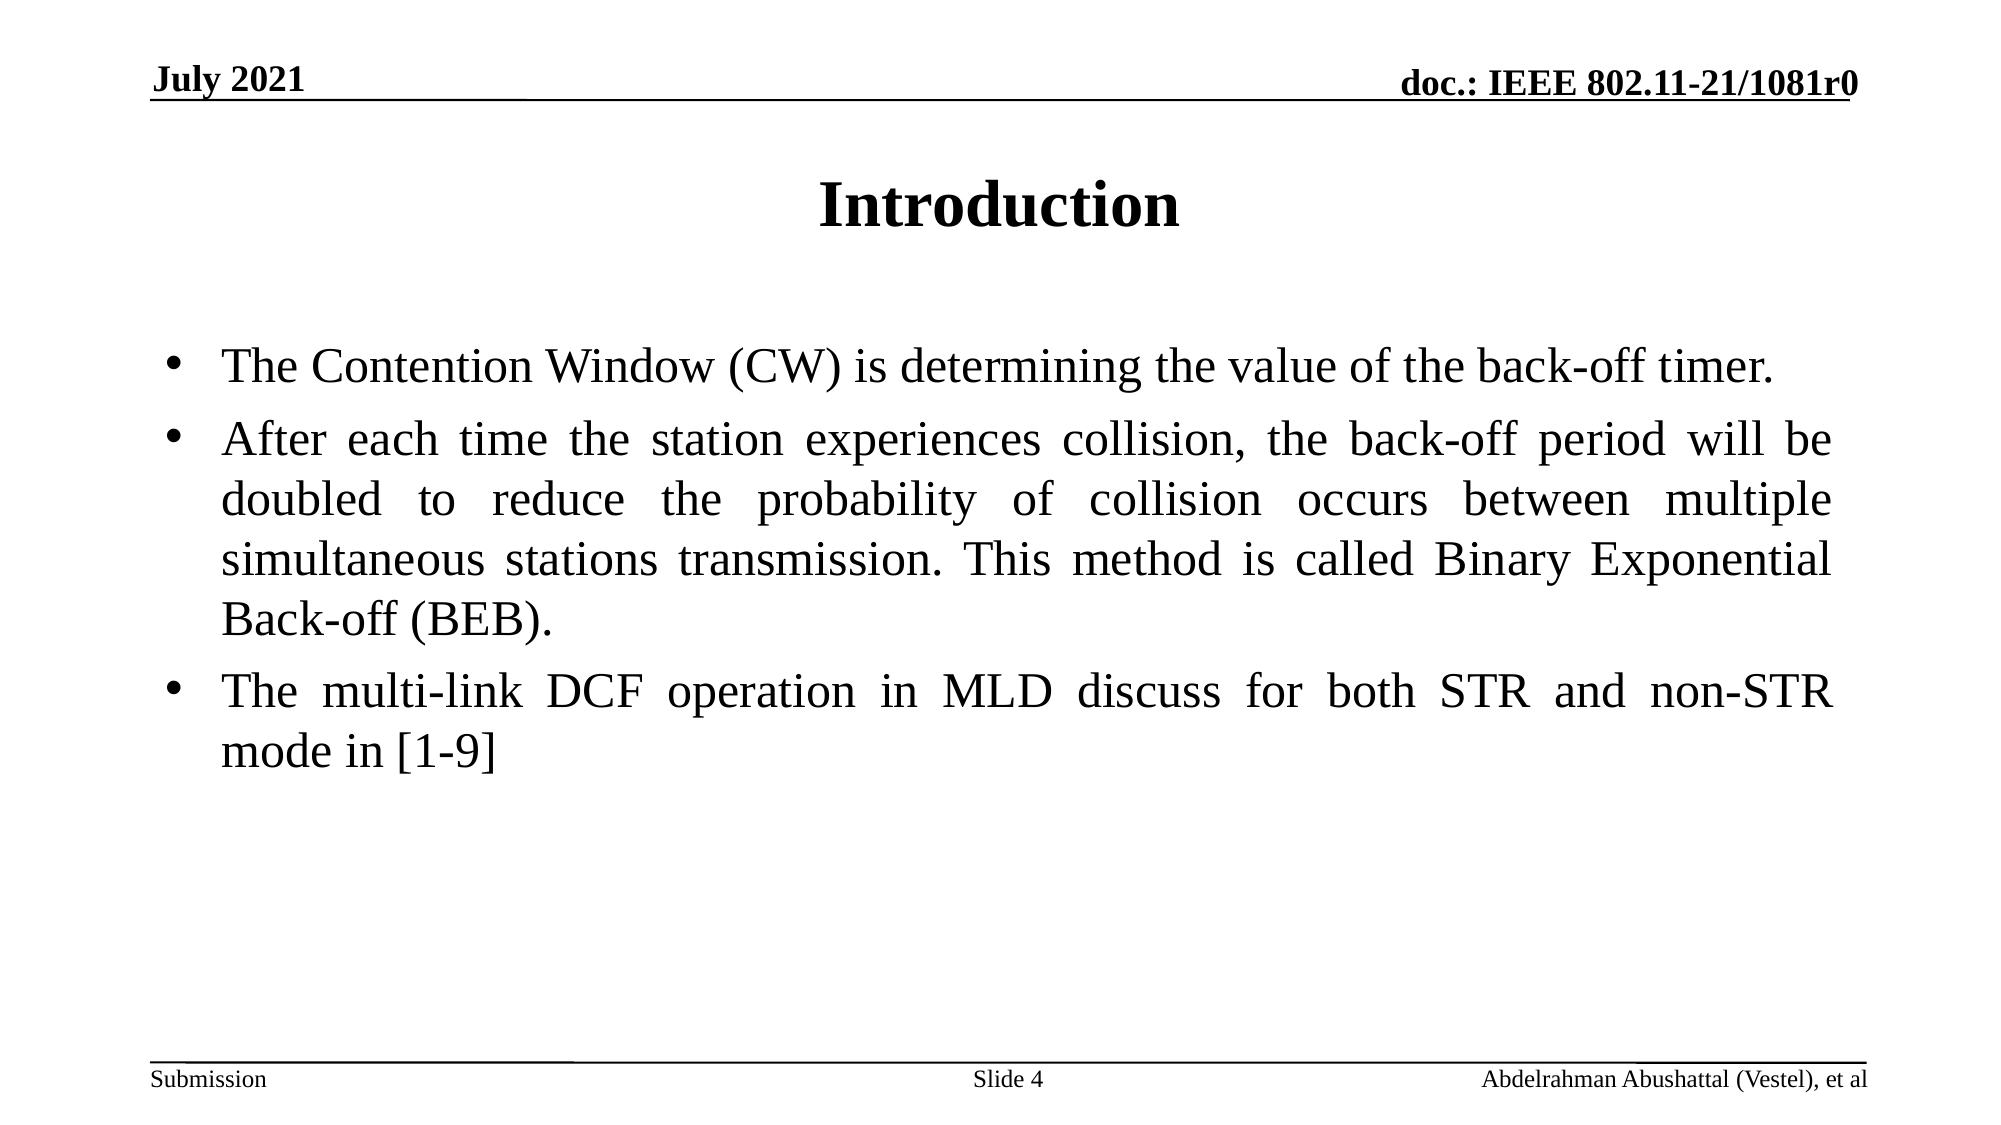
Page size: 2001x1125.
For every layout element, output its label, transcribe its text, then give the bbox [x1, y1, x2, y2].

list The Contention Window (CW) is determining the value of the back-off timer. After each time the station experiences collision, the back-off period will be doubled to reduce the probability of collision occurs between multiple simultaneous stations transmission. This method is called Binary Exponential Back-off (BEB). The multi-link DCF operation in MLD discuss for both STR and non-STR mode in [1-9] [149, 324, 1850, 1000]
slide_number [152, 54, 563, 100]
slide_number Slide 4 [950, 1061, 1067, 1123]
title Introduction [149, 112, 1850, 288]
footer Abdelrahman Abushattal (Vestel), et al [1171, 1061, 1869, 1093]
